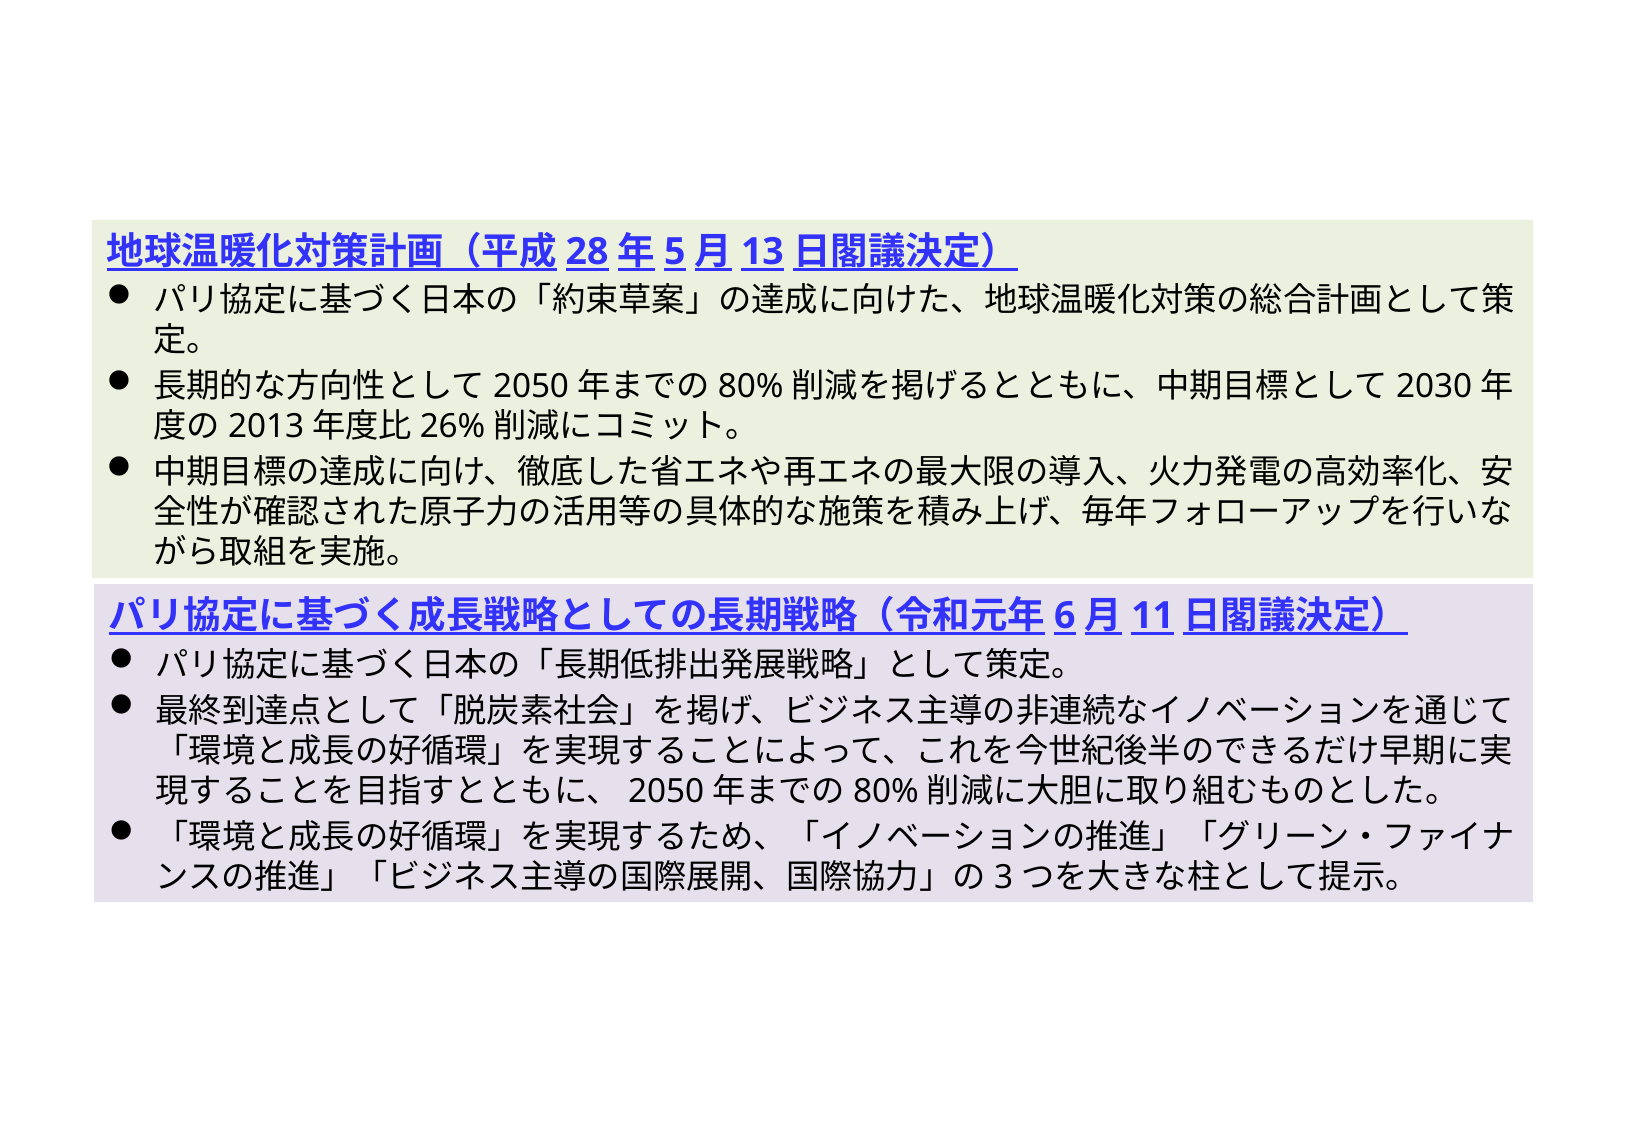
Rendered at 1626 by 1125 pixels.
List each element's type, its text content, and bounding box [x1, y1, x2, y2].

text_box 地球温暖化対策計画（平成28年5月13日閣議決定） パリ協定に基づく日本の「約束草案」の達成に向けた、地球温暖化対策の総合計画として策定。 長期的な方向性として2050年までの80%削減を掲げるとともに、中期目標として2030年度の2013年度比26%削減にコミット。 中期目標の達成に向け、徹底した省エネや再エネの最大限の導入、火力発電の高効率化、安全性が確認された原子力の活用等の具体的な施策を積み上げ、毎年フォローアップを行いながら取組を実施。 [91, 219, 1534, 578]
text_box パリ協定に基づく成長戦略としての長期戦略（令和元年6月11日閣議決定） パリ協定に基づく日本の「長期低排出発展戦略」として策定。 最終到達点として「脱炭素社会」を掲げ、ビジネス主導の非連続なイノベーションを通じて「環境と成長の好循環」を実現することによって、これを今世紀後半のできるだけ早期に実現することを目指すとともに、2050年までの80%削減に大胆に取り組むものとした。 「環境と成長の好循環」を実現するため、「イノベーションの推進」「グリーン・ファイナンスの推進」「ビジネス主導の国際展開、国際協力」の3つを大きな柱として提示。 [94, 584, 1533, 903]
